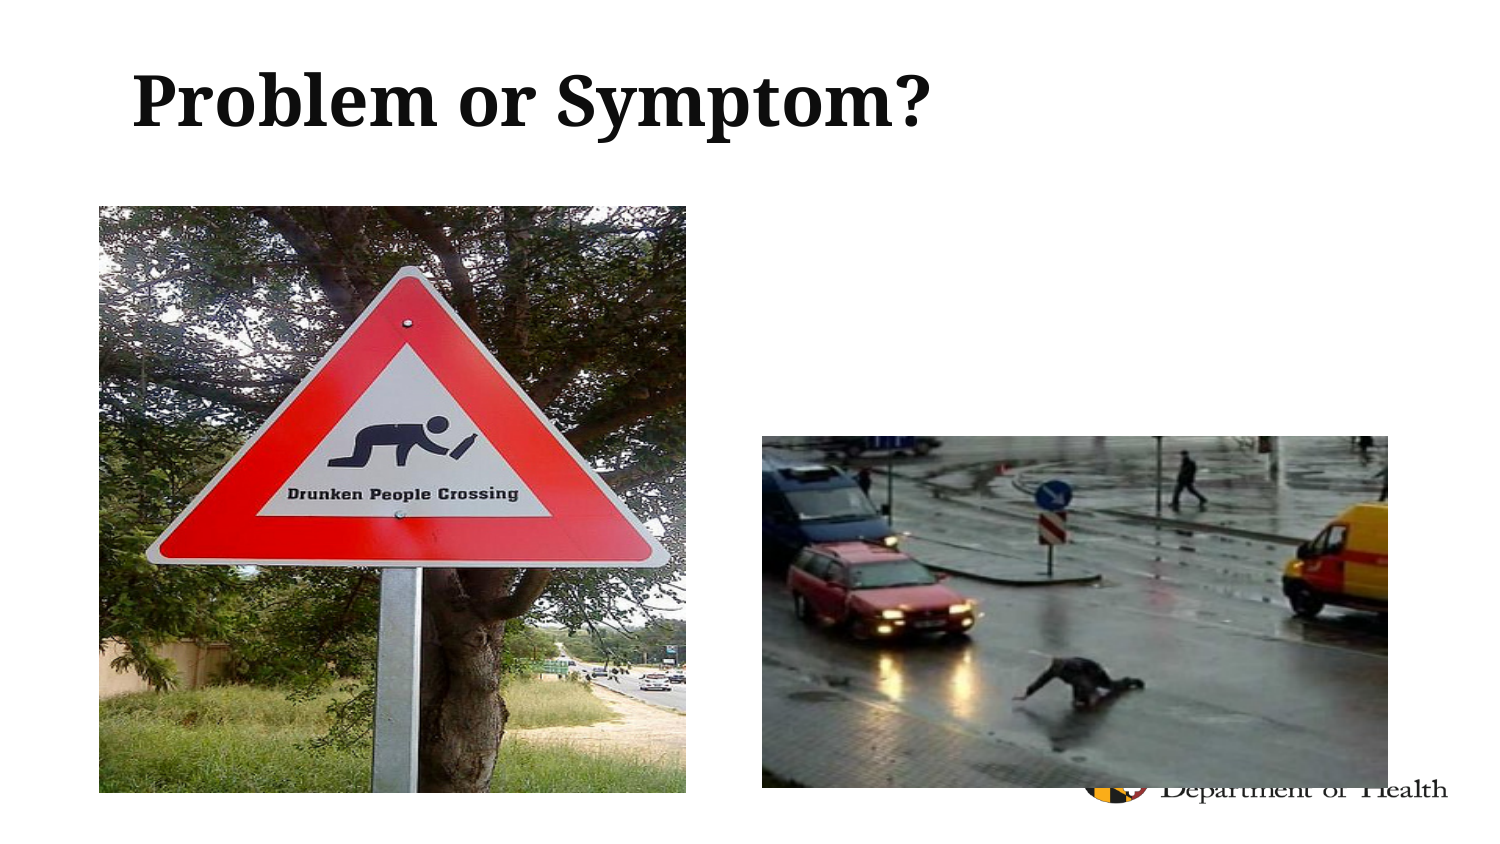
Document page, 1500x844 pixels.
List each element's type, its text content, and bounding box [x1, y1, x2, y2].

picture [99, 205, 687, 793]
title Problem or Symptom? [117, 28, 1393, 169]
picture [762, 435, 1448, 804]
